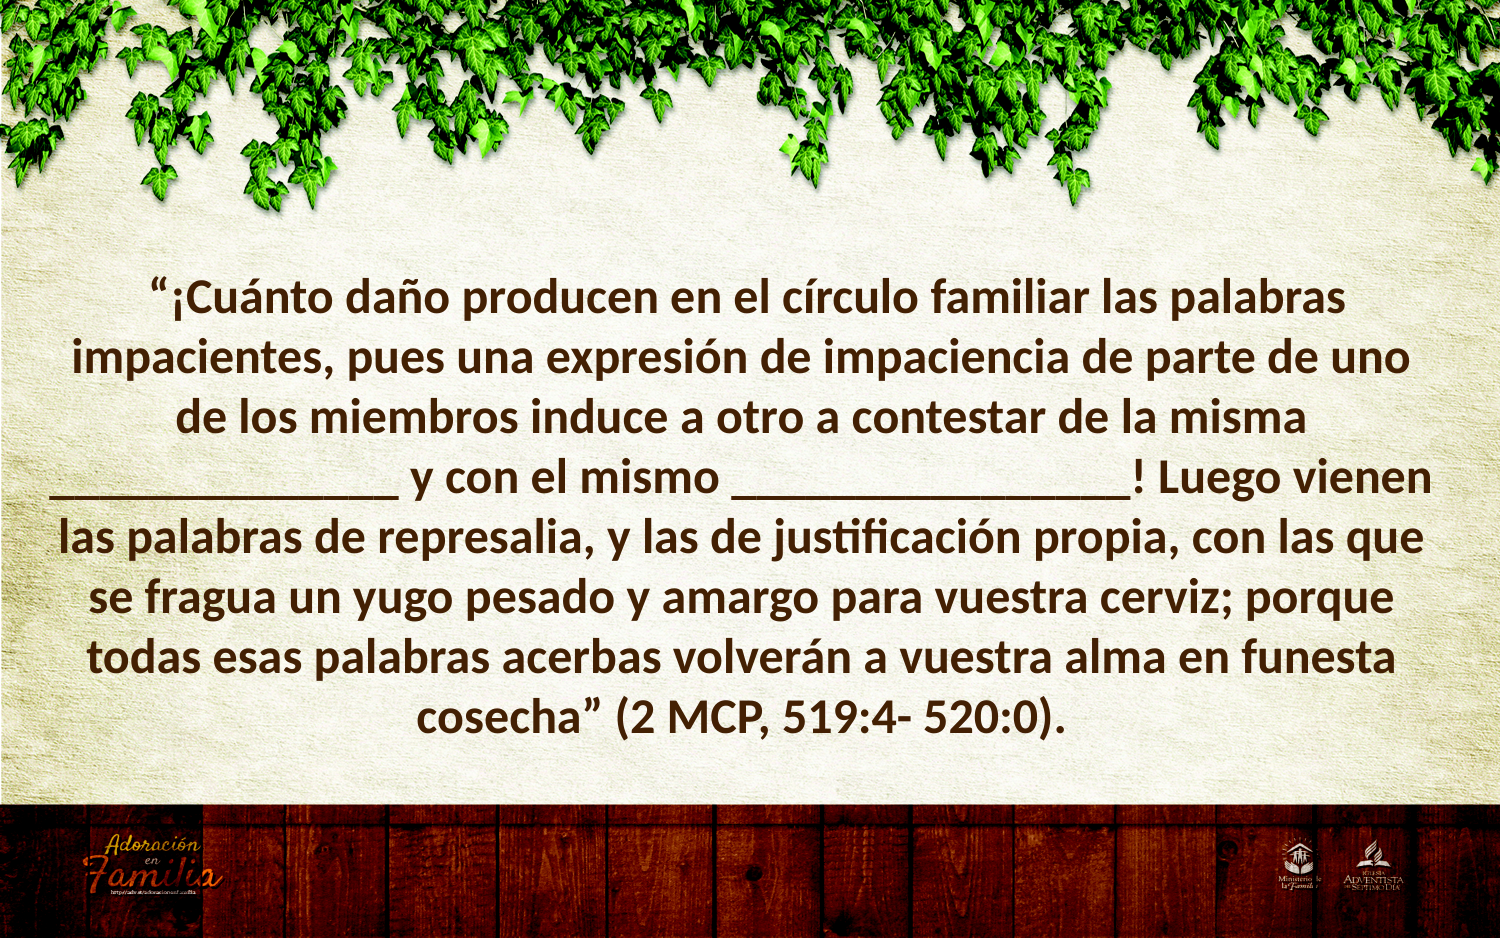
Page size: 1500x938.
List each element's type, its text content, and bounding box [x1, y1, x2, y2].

text_box “¡Cuánto daño producen en el círculo familiar las palabras impacientes, pues una expresión de impaciencia de parte de uno de los miembros induce a otro a contestar de la misma ______________ y con el mismo ________________! Luego vienen las palabras de represalia, y las de justificación propia, con las que se fragua un yugo pesado y amargo para vuestra cerviz; porque todas esas palabras acerbas volverán a vuestra alma en funesta cosecha” (2 MCP, 519:4- 520:0). [33, 256, 1451, 751]
picture [0, 0, 1500, 938]
